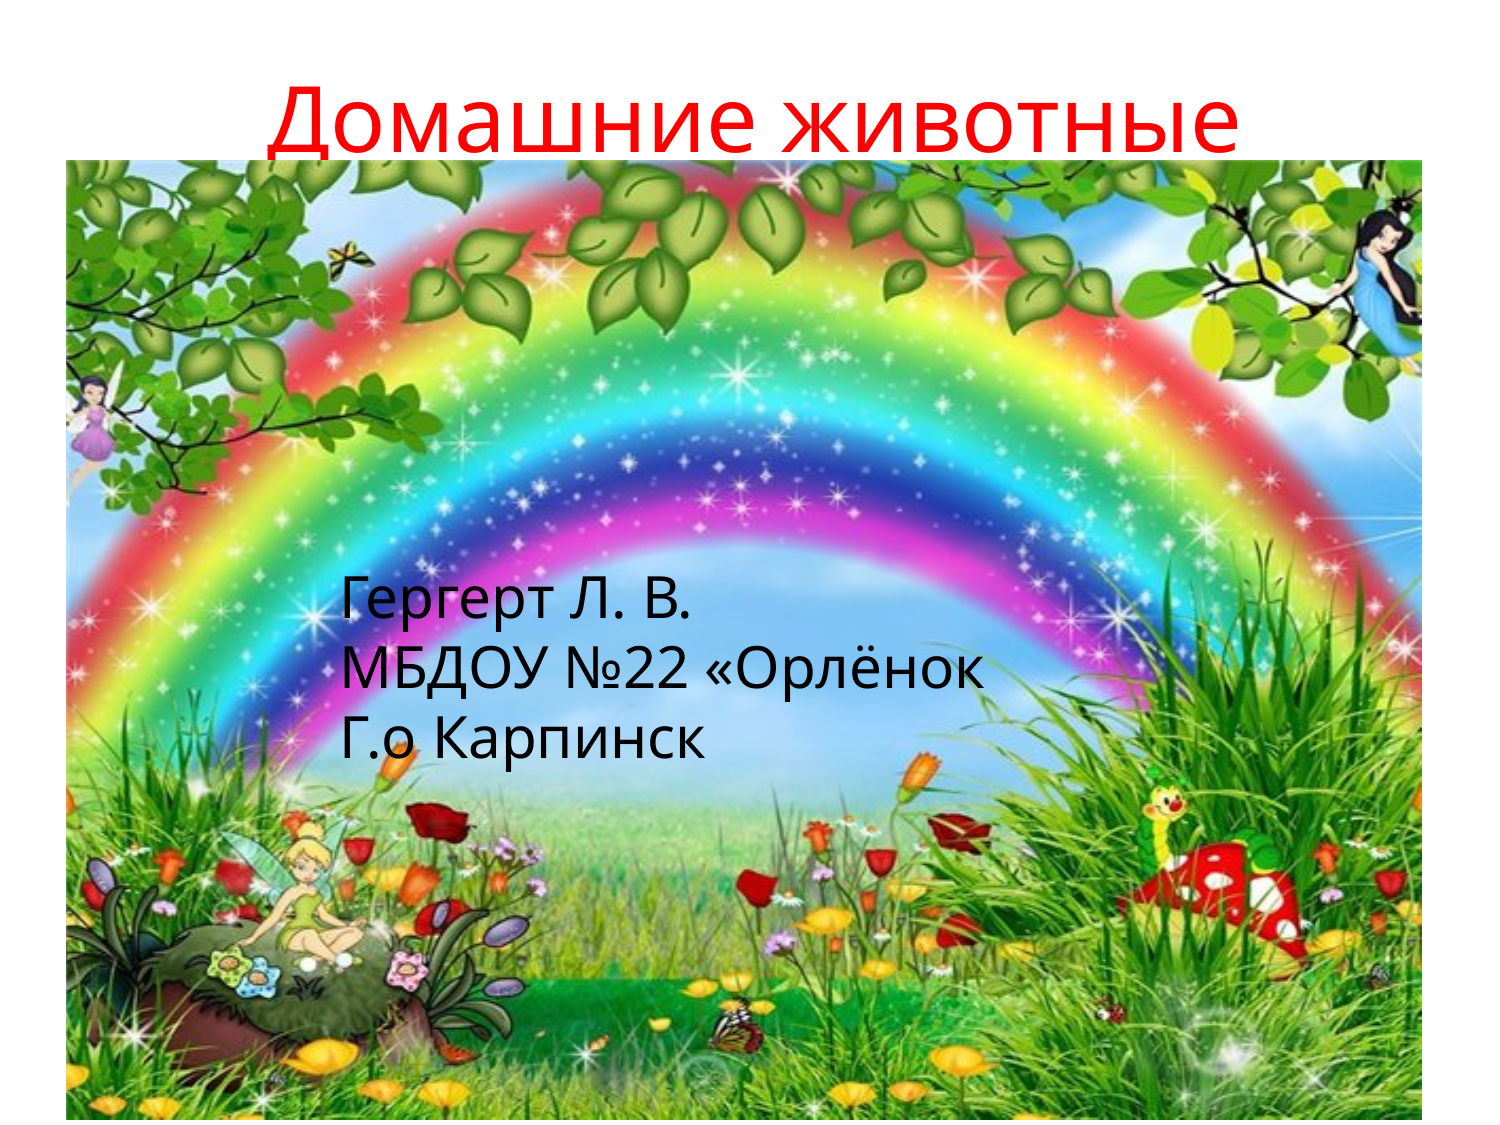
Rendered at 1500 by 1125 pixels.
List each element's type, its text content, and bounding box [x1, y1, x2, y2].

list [66, 160, 1423, 1120]
title Домашние животные [75, 19, 1436, 214]
